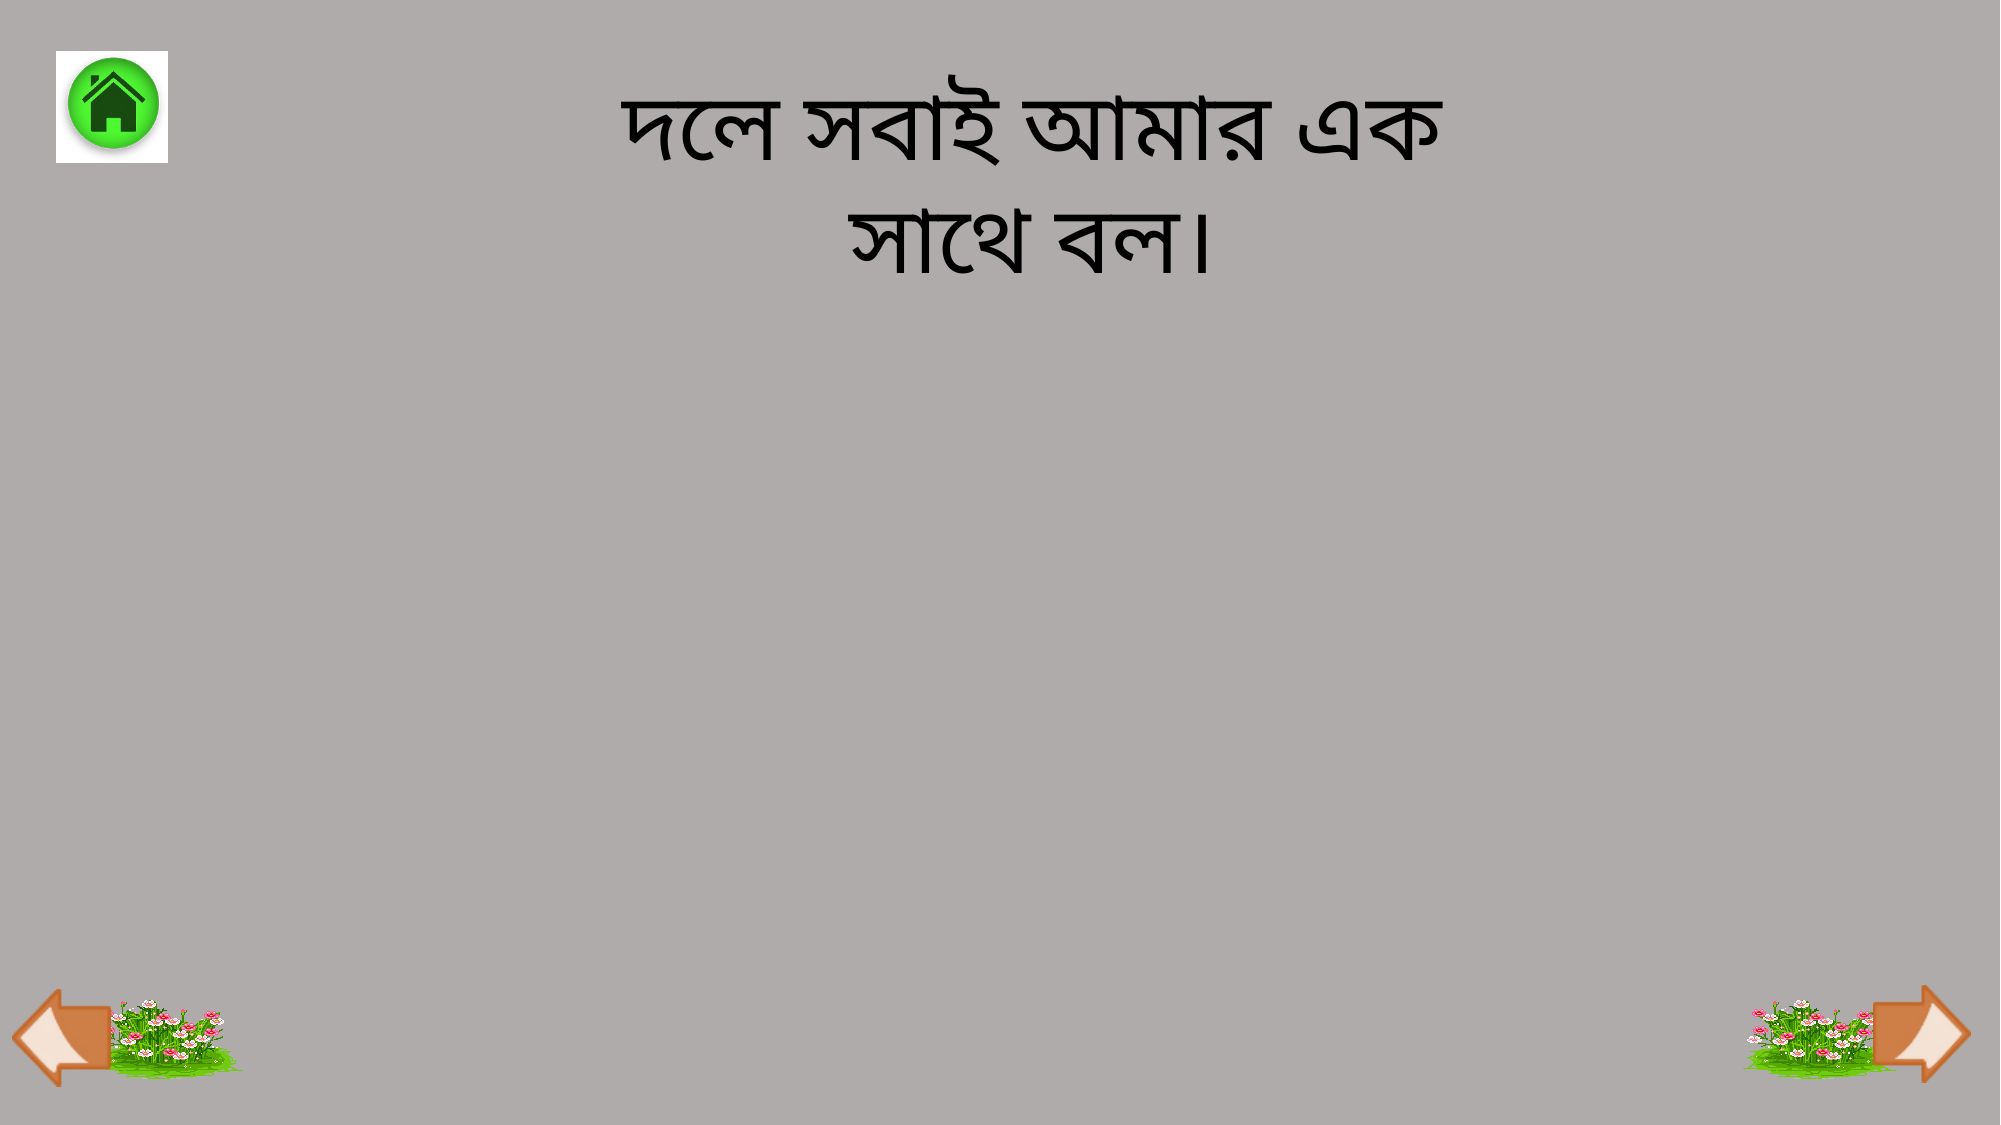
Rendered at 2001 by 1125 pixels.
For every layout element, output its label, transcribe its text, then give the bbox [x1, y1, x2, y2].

picture [111, 1000, 243, 1079]
text_box দলে সবাই আমার এক সাথে বল। [518, 59, 1547, 300]
picture [1743, 1000, 1873, 1079]
picture [56, 51, 168, 163]
